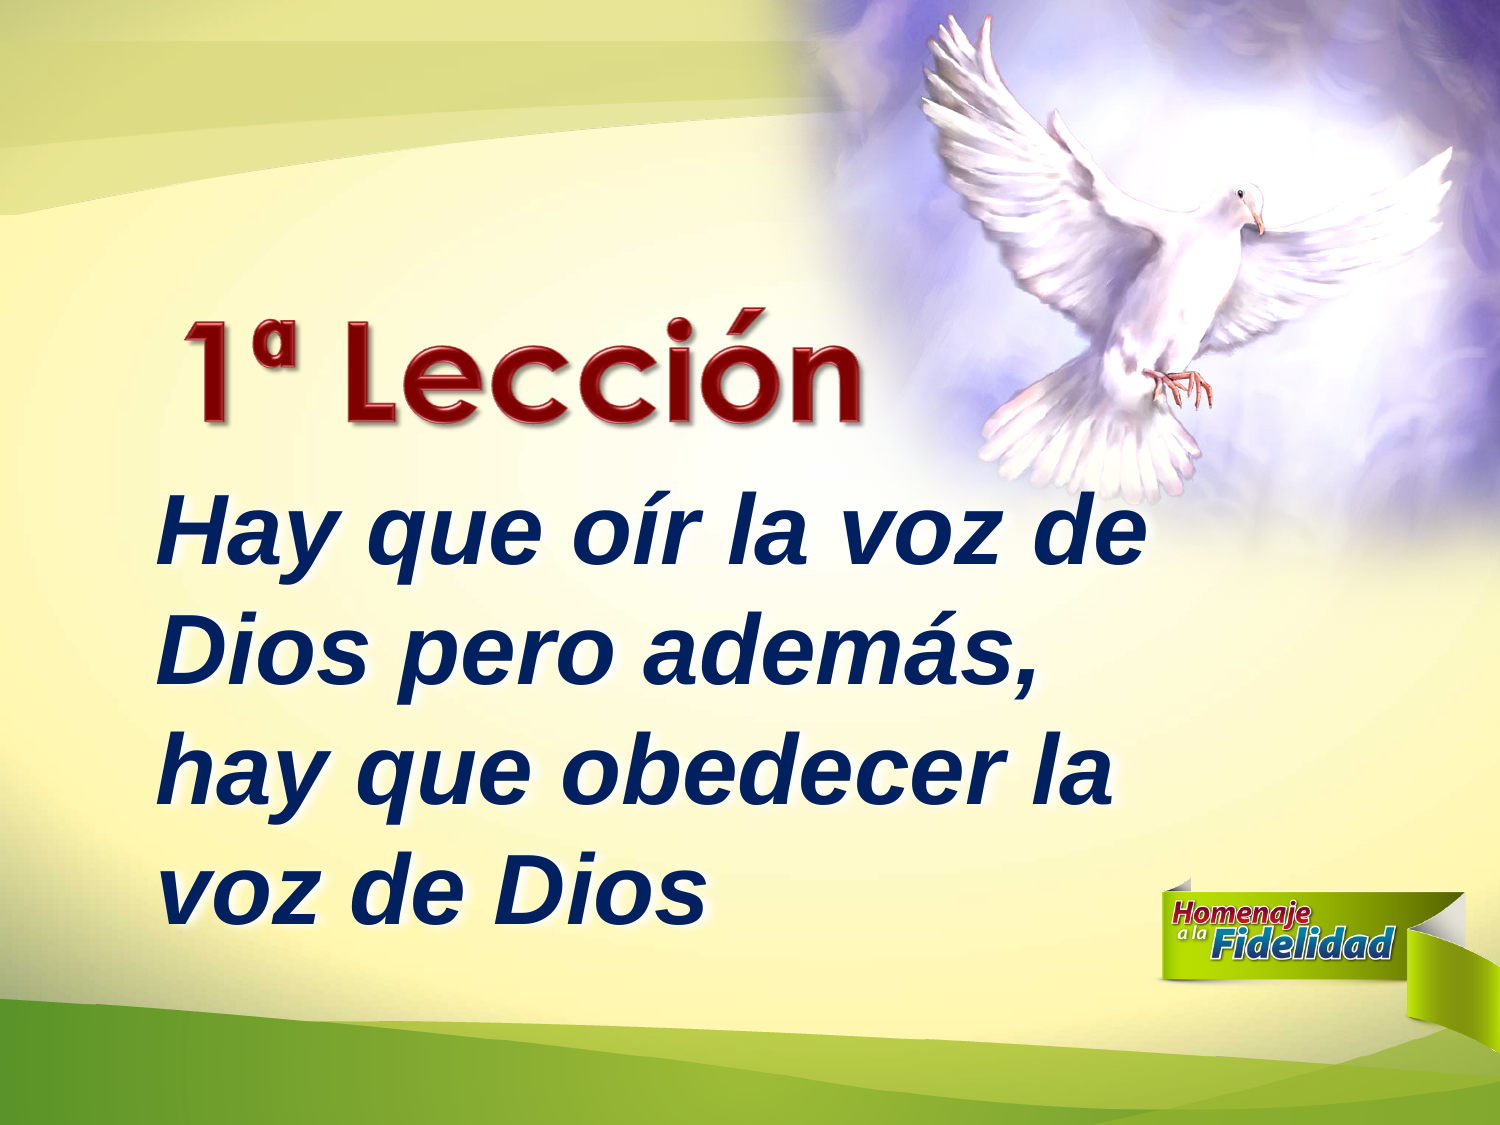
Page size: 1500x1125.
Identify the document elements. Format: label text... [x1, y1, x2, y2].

picture [0, 0, 1500, 1125]
text_box Hay que oír la voz de Dios pero además, hay que obedecer la voz de Dios [147, 465, 1248, 959]
